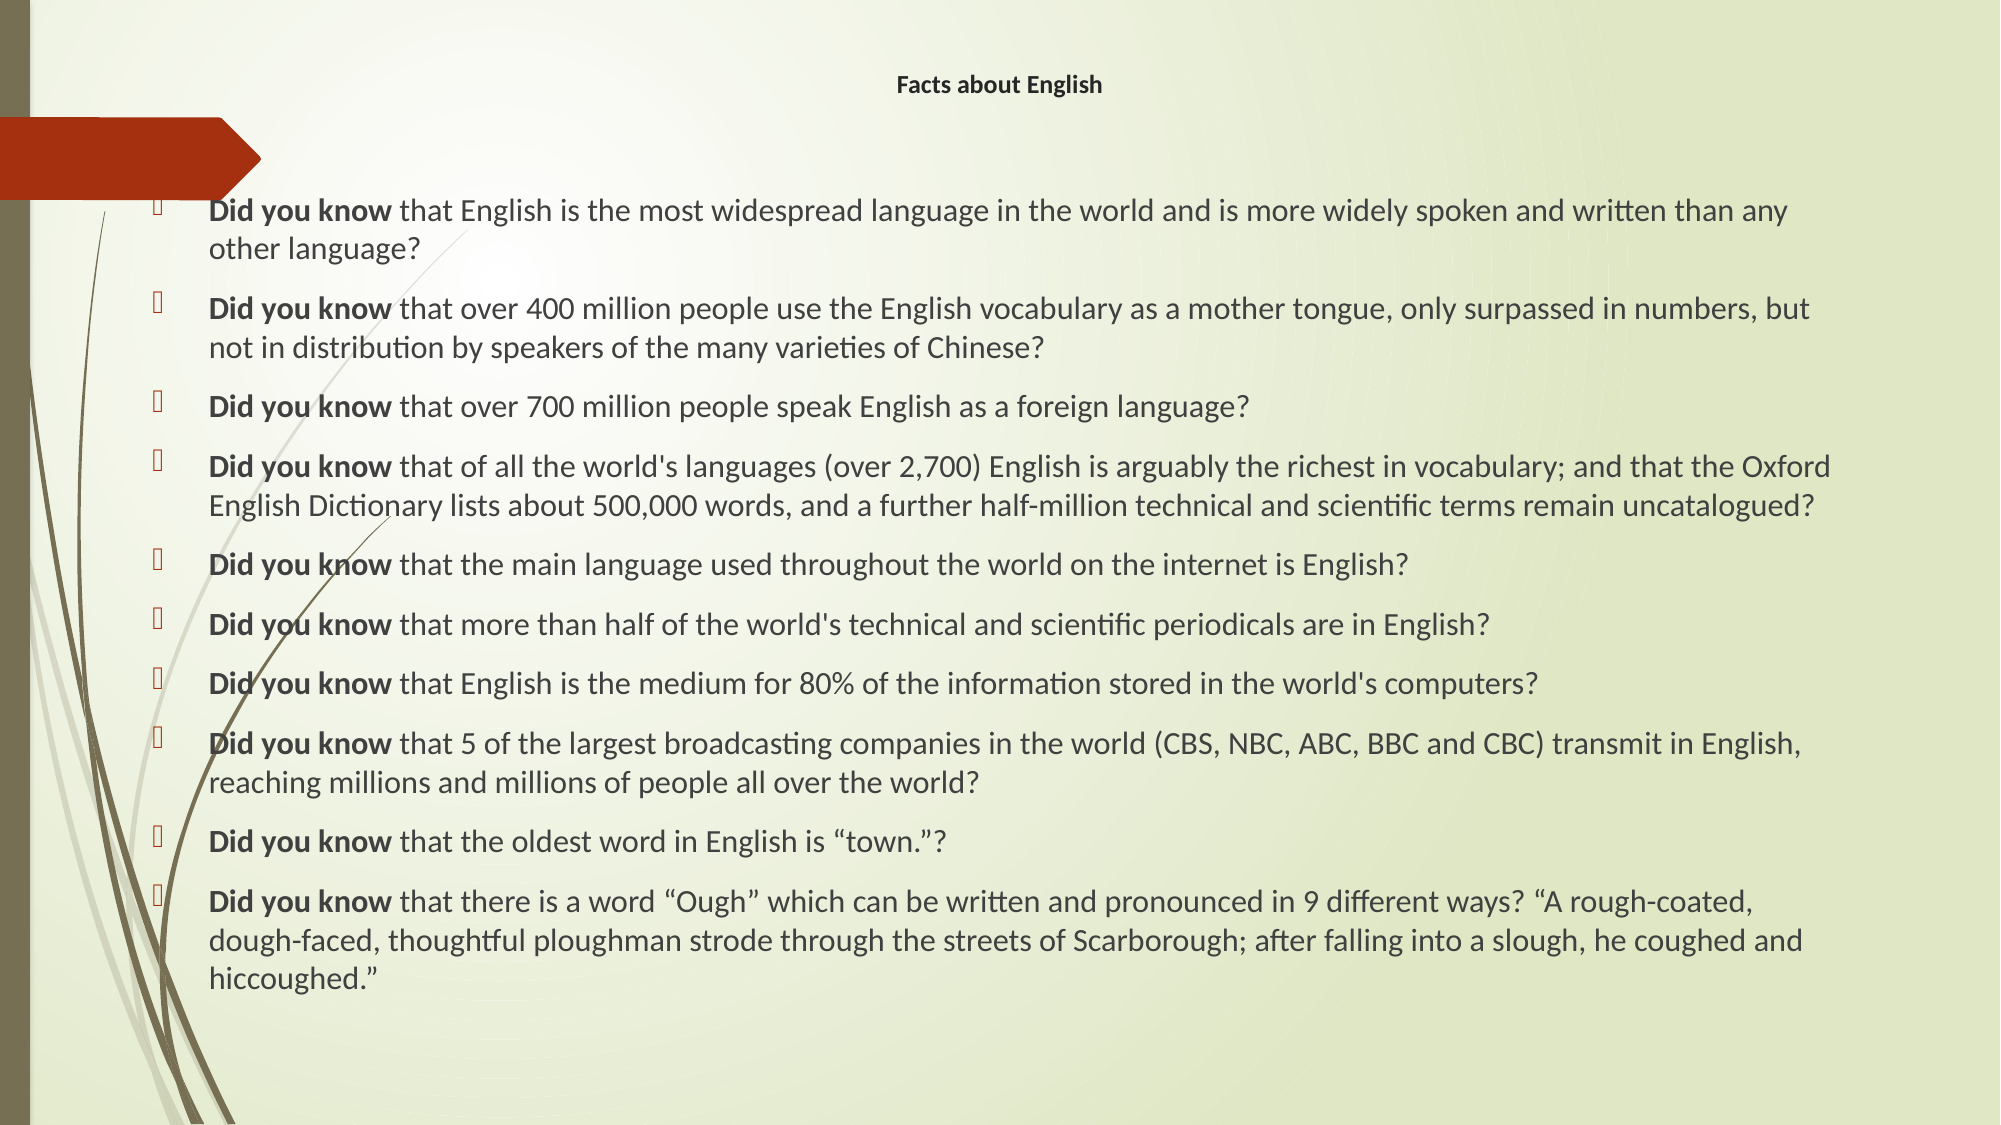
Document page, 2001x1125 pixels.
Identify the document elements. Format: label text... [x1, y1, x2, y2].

list Did you know that English is the most widespread language in the world and is more widely spoken and written than any other language? Did you know that over 400 million people use the English vocabulary as a mother tongue, only surpassed in numbers, but not in distribution by speakers of the many varieties of Chinese? Did you know that over 700 million people speak English as a foreign language? Did you know that of all the world's languages (over 2,700) English is arguably the richest in vocabulary; and that the Oxford English Dictionary lists about 500,000 words, and a further half-million technical and scientific terms remain uncatalogued? Did you know that the main language used throughout the world on the internet is English? Did you know that more than half of the world's technical and scientific periodicals are in English? Did you know that English is the medium for 80% of the information stored in the world's computers? Did you know that 5 of the largest broadcasting companies in the world (CBS, NBC, ABC, BBC and CBC) transmit in English, reaching millions and millions of people all over the world? Did you know that the oldest word in English is “town.”? Did you know that there is a word “Ough” which can be written and pronounced in 9 different ways? “A rough-coated, dough-faced, thoughtful ploughman strode through the streets of Scarborough; after falling into a slough, he coughed and hiccoughed.” [137, 121, 1863, 1049]
title Facts about English [137, 59, 1863, 121]
